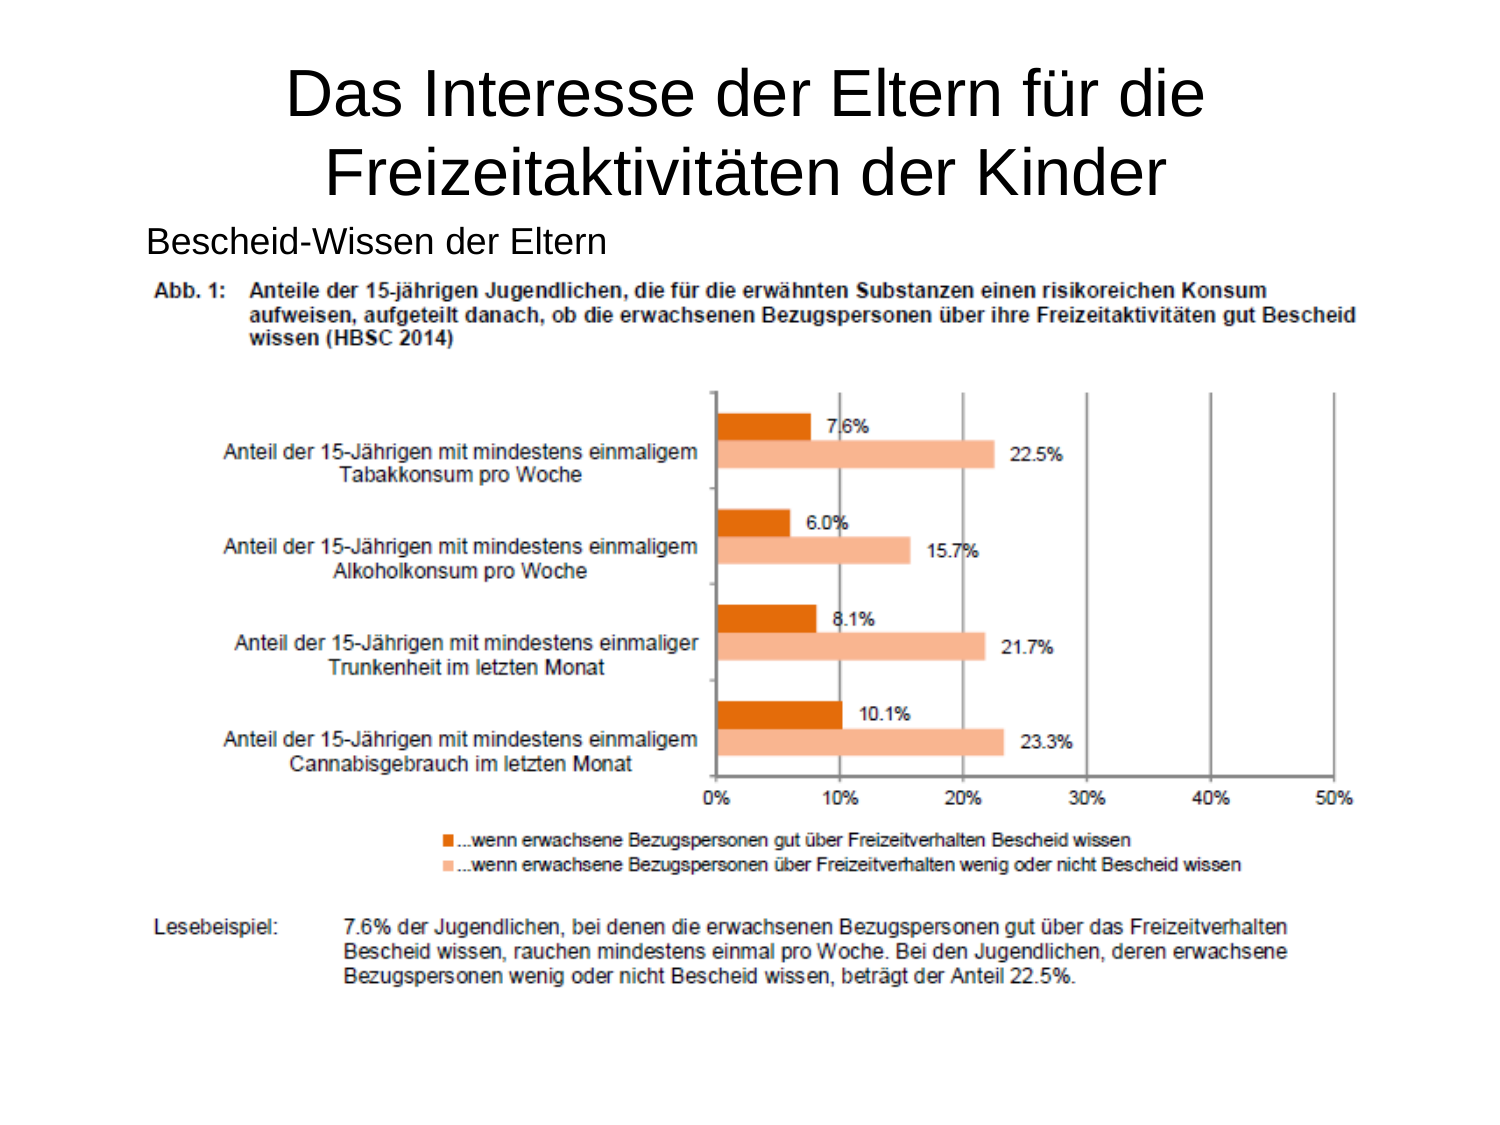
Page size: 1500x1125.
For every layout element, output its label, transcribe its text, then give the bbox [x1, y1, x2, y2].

title Das Interesse der Eltern für die Freizeitaktivitäten der Kinder [64, 42, 1429, 231]
text_box Bescheid-Wissen der Eltern [131, 209, 1225, 268]
picture [135, 265, 1387, 1004]
